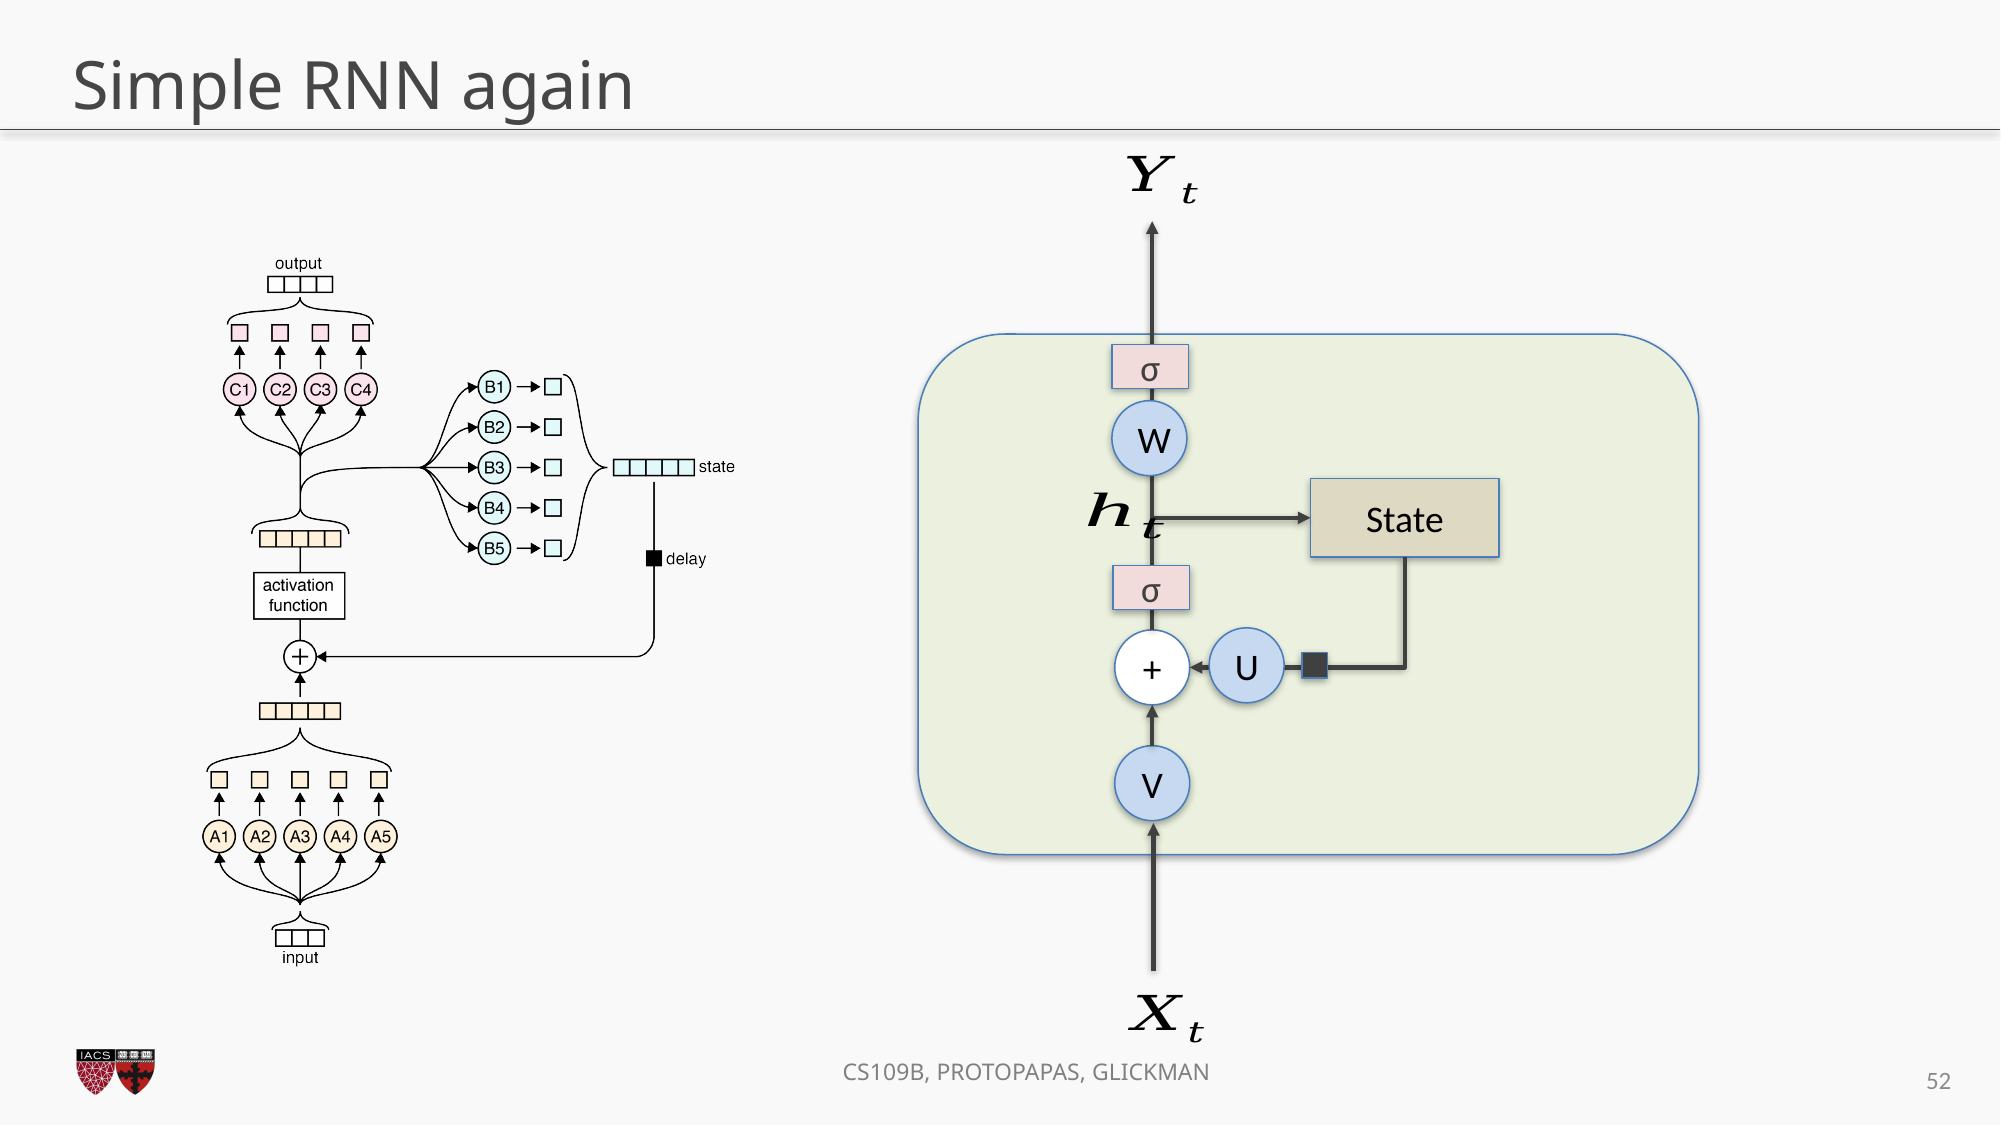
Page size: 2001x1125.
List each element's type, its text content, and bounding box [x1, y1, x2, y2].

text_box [917, 148, 1699, 1050]
picture [75, 1049, 155, 1095]
title Simple RNN again [57, 35, 1943, 162]
picture [202, 254, 735, 971]
slide_number 52 [1500, 1050, 1967, 1110]
